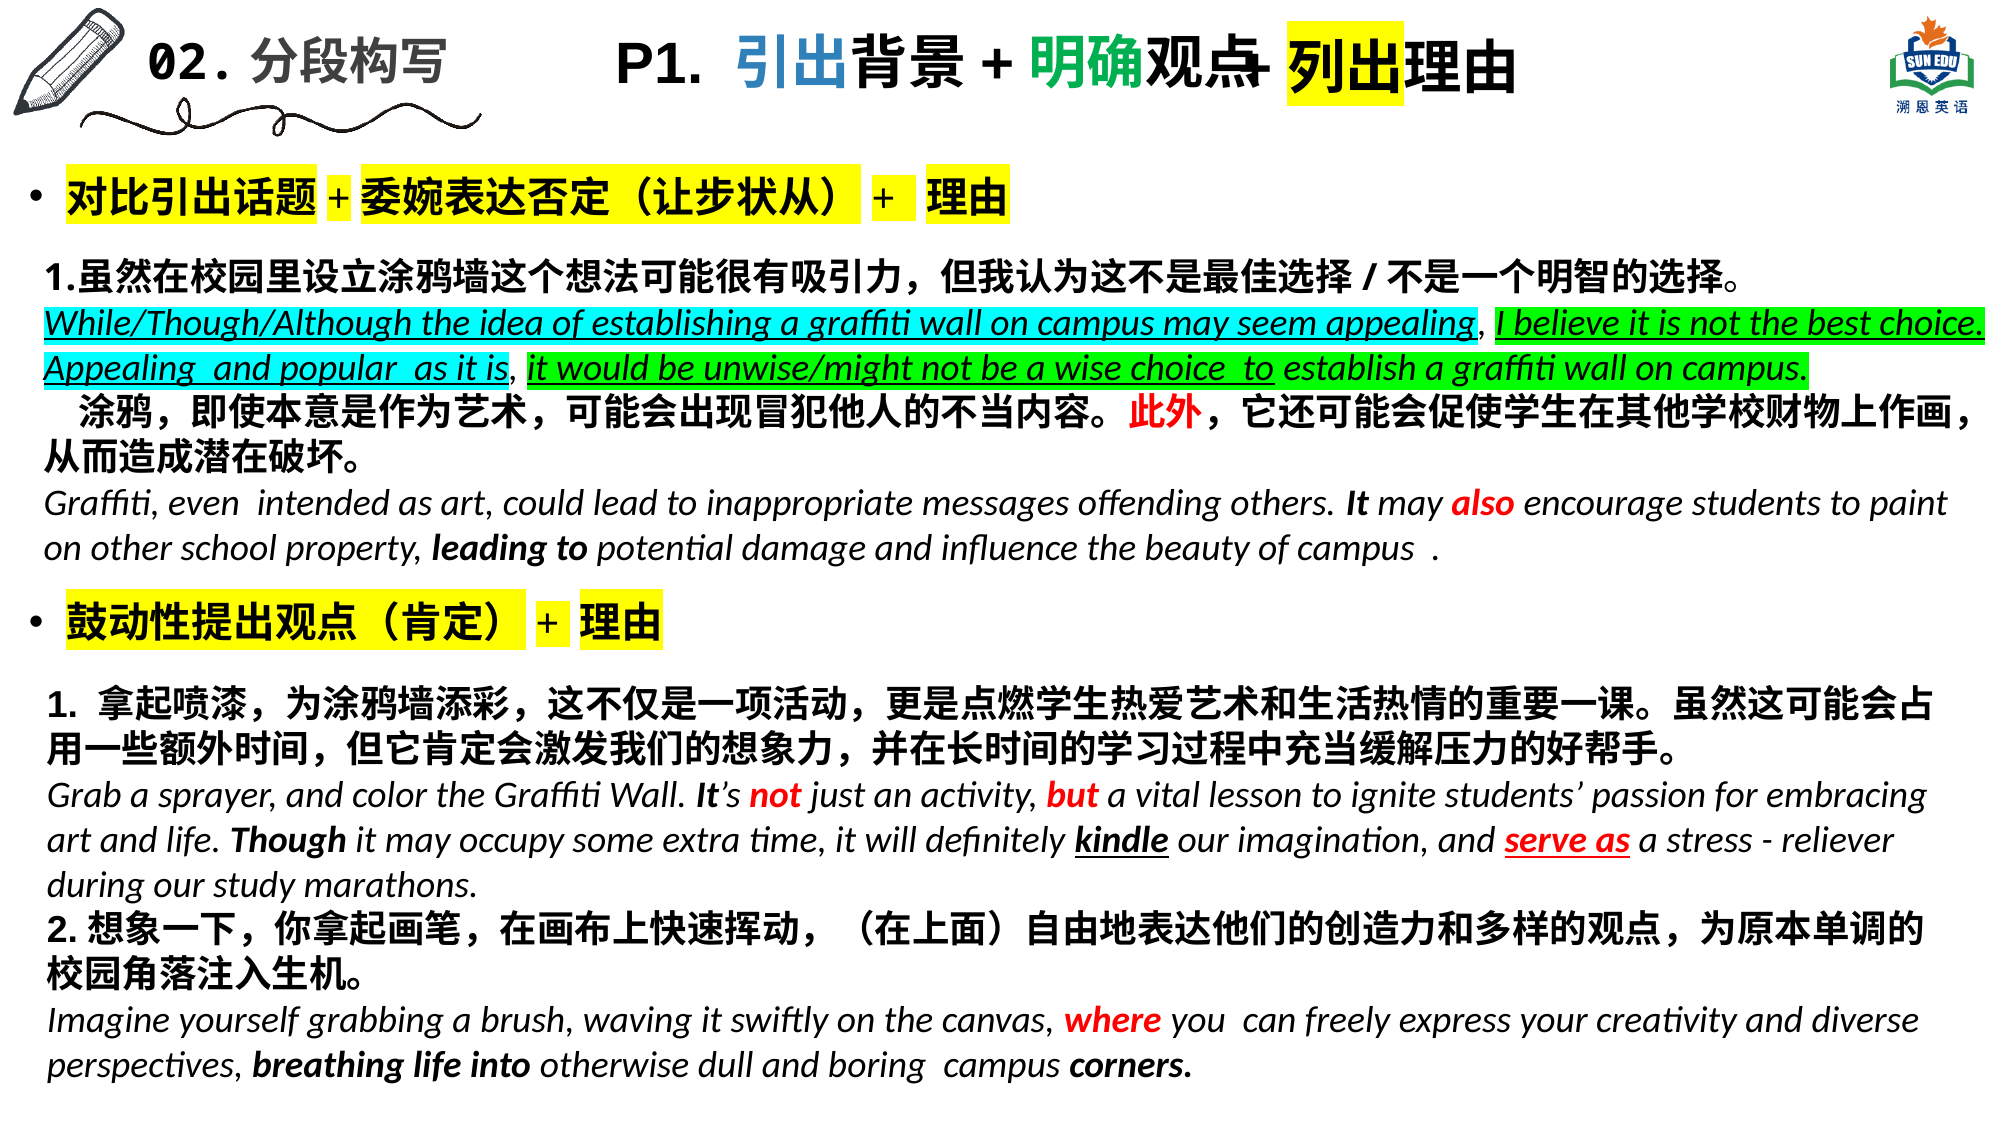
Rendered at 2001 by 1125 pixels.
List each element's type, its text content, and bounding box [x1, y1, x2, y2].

text_box 01 [128, 149, 218, 226]
picture [0, 0, 489, 149]
text_box 虽然在校园里设立涂鸦墙这个想法可能很有吸引力，但我认为这不是最佳选择/不是一个明智的选择。 While/Though/Although the idea of establishing a graffiti wall on campus may seem appealing, I believe it is not the best choice. Appealing and popular as it is, it would be unwise/might not be a wise choice to establish a graffiti wall on campus. 涂鸦，即使本意是作为艺术，可能会出现冒犯他人的不当内容。此外，它还可能会促使学生在其他学校财物上作画，从而造成潜在破坏。 Graffiti, even intended as art, could lead to inappropriate messages offending others. It may also encourage students to paint on other school property, leading to potential damage and influence the beauty of campus . [28, 245, 2000, 575]
picture [1882, 13, 1983, 119]
text_box +列出理由 [1224, 23, 1535, 109]
text_box 1. 拿起喷漆，为涂鸦墙添彩，这不仅是一项活动，更是点燃学生热爱艺术和生活热情的重要一课。虽然这可能会占用一些额外时间，但它肯定会激发我们的想象力，并在长时间的学习过程中充当缓解压力的好帮手。 Grab a sprayer, and color the Graffiti Wall. It’s not just an activity, but a vital lesson to ignite students’ passion for embracing art and life. Though it may occupy some extra time, it will definitely kindle our imagination, and serve as a stress - reliever during our study marathons. 2.想象一下，你拿起画笔，在画布上快速挥动，（在上面）自由地表达他们的创造力和多样的观点，为原本单调的校园角落注入生机。 Imagine yourself grabbing a brush, waving it swiftly on the canvas, where you can freely express your creativity and diverse perspectives, breathing life into otherwise dull and boring campus corners. [32, 673, 1975, 1093]
text_box P1. 引出背景+明确观点 [601, 26, 1326, 143]
text_box 02.分段构写 [133, 22, 725, 97]
